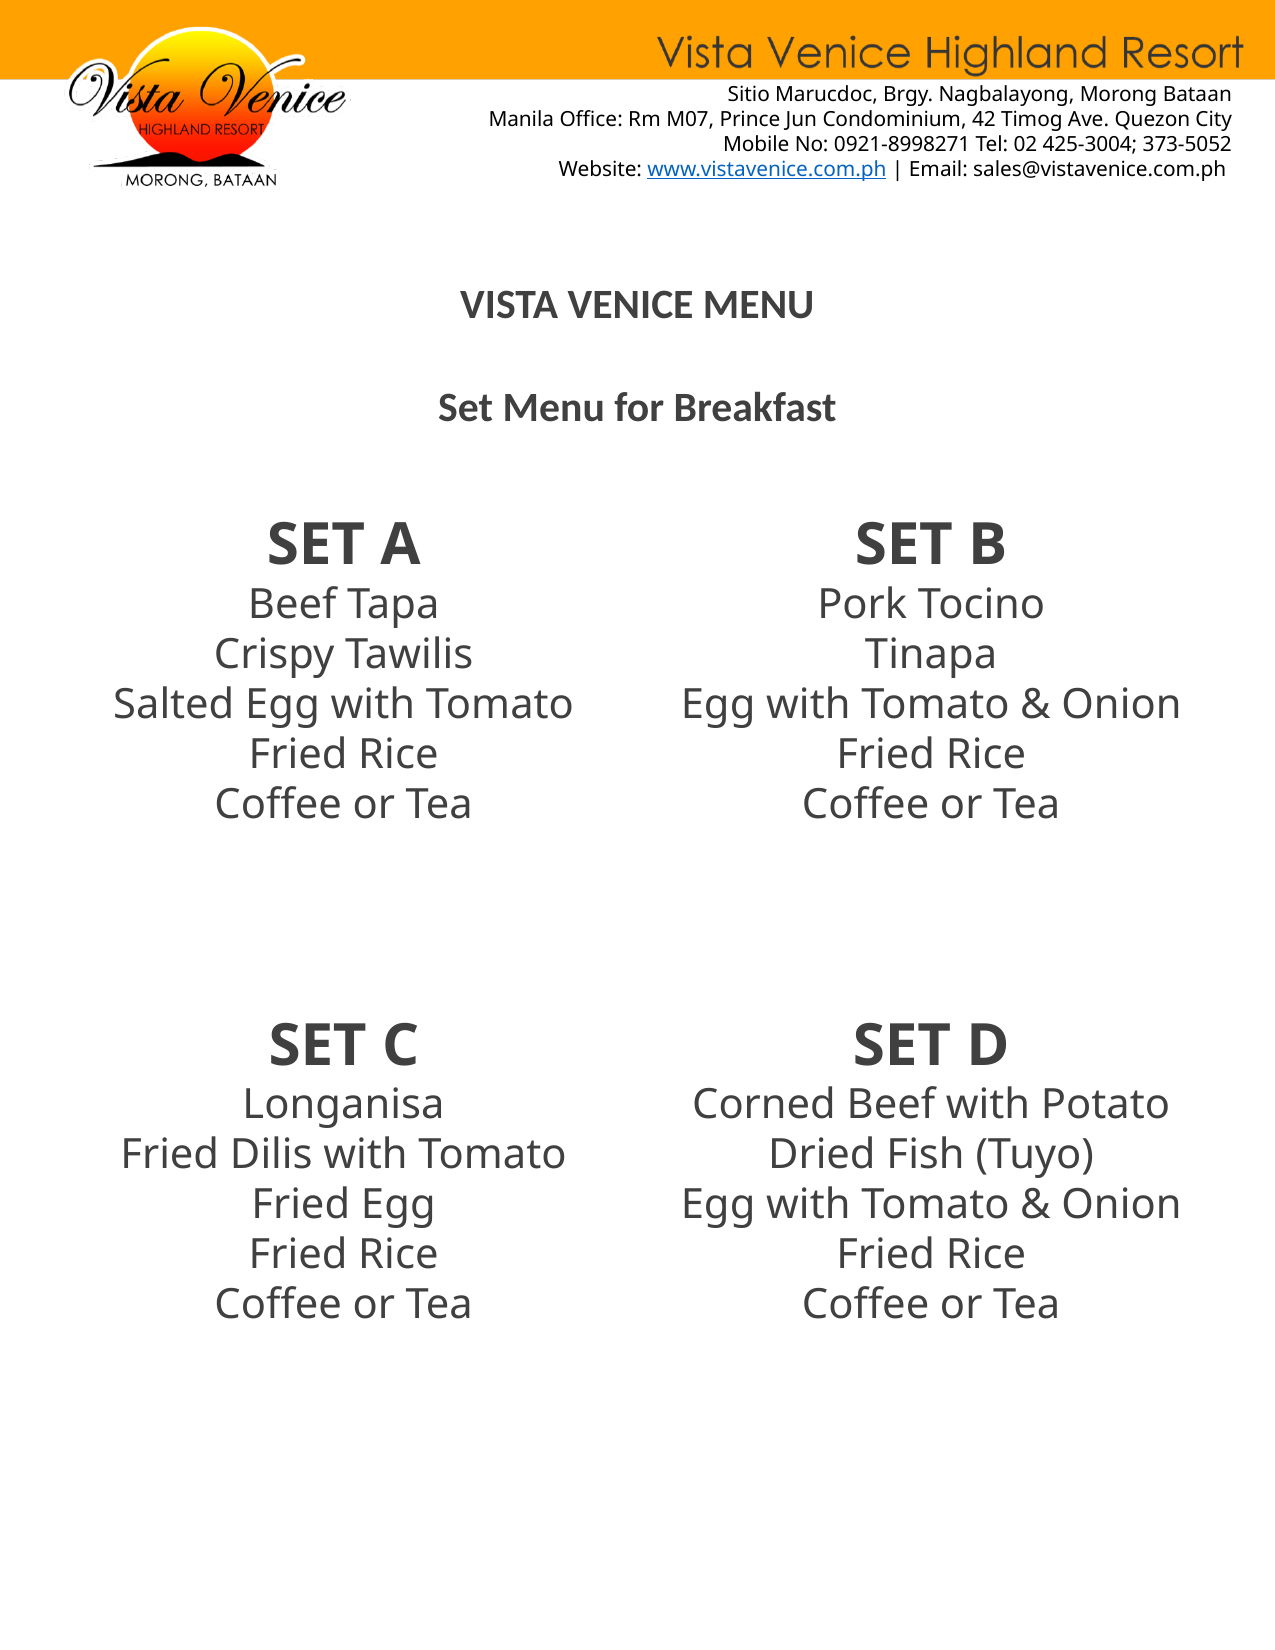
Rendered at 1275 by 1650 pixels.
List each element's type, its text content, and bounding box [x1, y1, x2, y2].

text_box SET C Longanisa Fried Dilis with Tomato Fried Egg Fried Rice Coffee or Tea [49, 999, 637, 1335]
text_box Set Menu for Breakfast [89, 371, 1186, 437]
text_box SET A Beef Tapa Crispy Tawilis Salted Egg with Tomato Fried Rice Coffee or Tea [49, 499, 637, 835]
text_box SET D Corned Beef with Potato Dried Fish (Tuyo) Egg with Tomato & Onion Fried Rice Coffee or Tea [637, 999, 1225, 1335]
text_box VISTA VENICE MENU [89, 269, 1186, 335]
text_box SET B Pork Tocino Tinapa Egg with Tomato & Onion Fried Rice Coffee or Tea [637, 499, 1225, 835]
picture [0, 0, 1275, 190]
